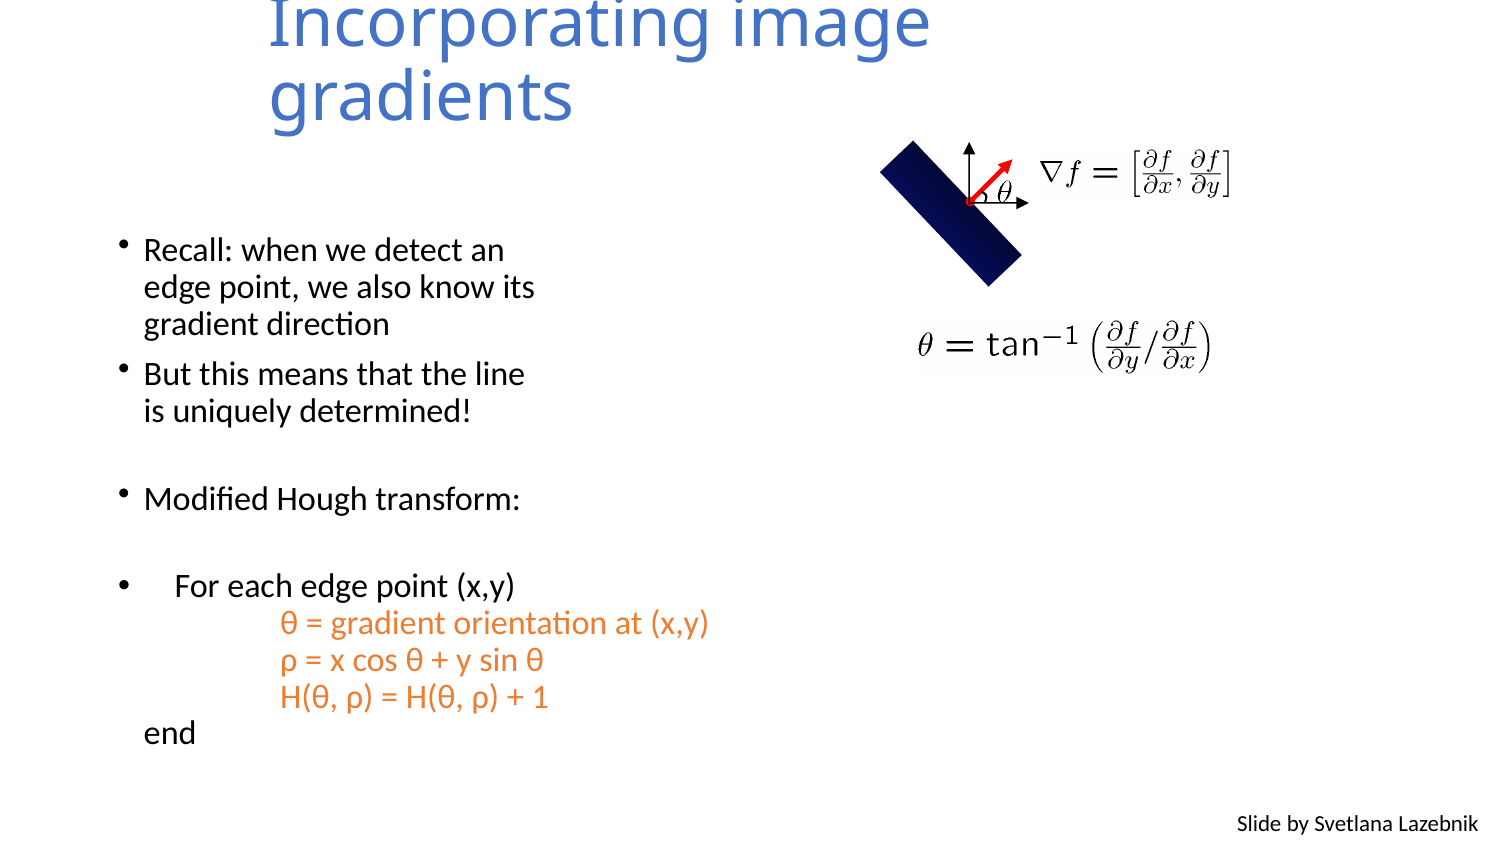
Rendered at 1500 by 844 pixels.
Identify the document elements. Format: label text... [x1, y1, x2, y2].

list Recall: when we detect an edge point, we also know its gradient direction But this means that the line is uniquely determined! Modified Hough transform: For each edge point (x,y) θ = gradient orientation at (x,y) ρ = x cos θ + y sin θ H(θ, ρ) = H(θ, ρ) + 1 end [103, 224, 1397, 760]
title Incorporating image gradients [253, 9, 1247, 113]
text_box Slide by Svetlana Lazebnik [1222, 800, 1494, 844]
picture [918, 320, 1210, 375]
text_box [965, 141, 1229, 207]
text_box [879, 140, 1022, 287]
